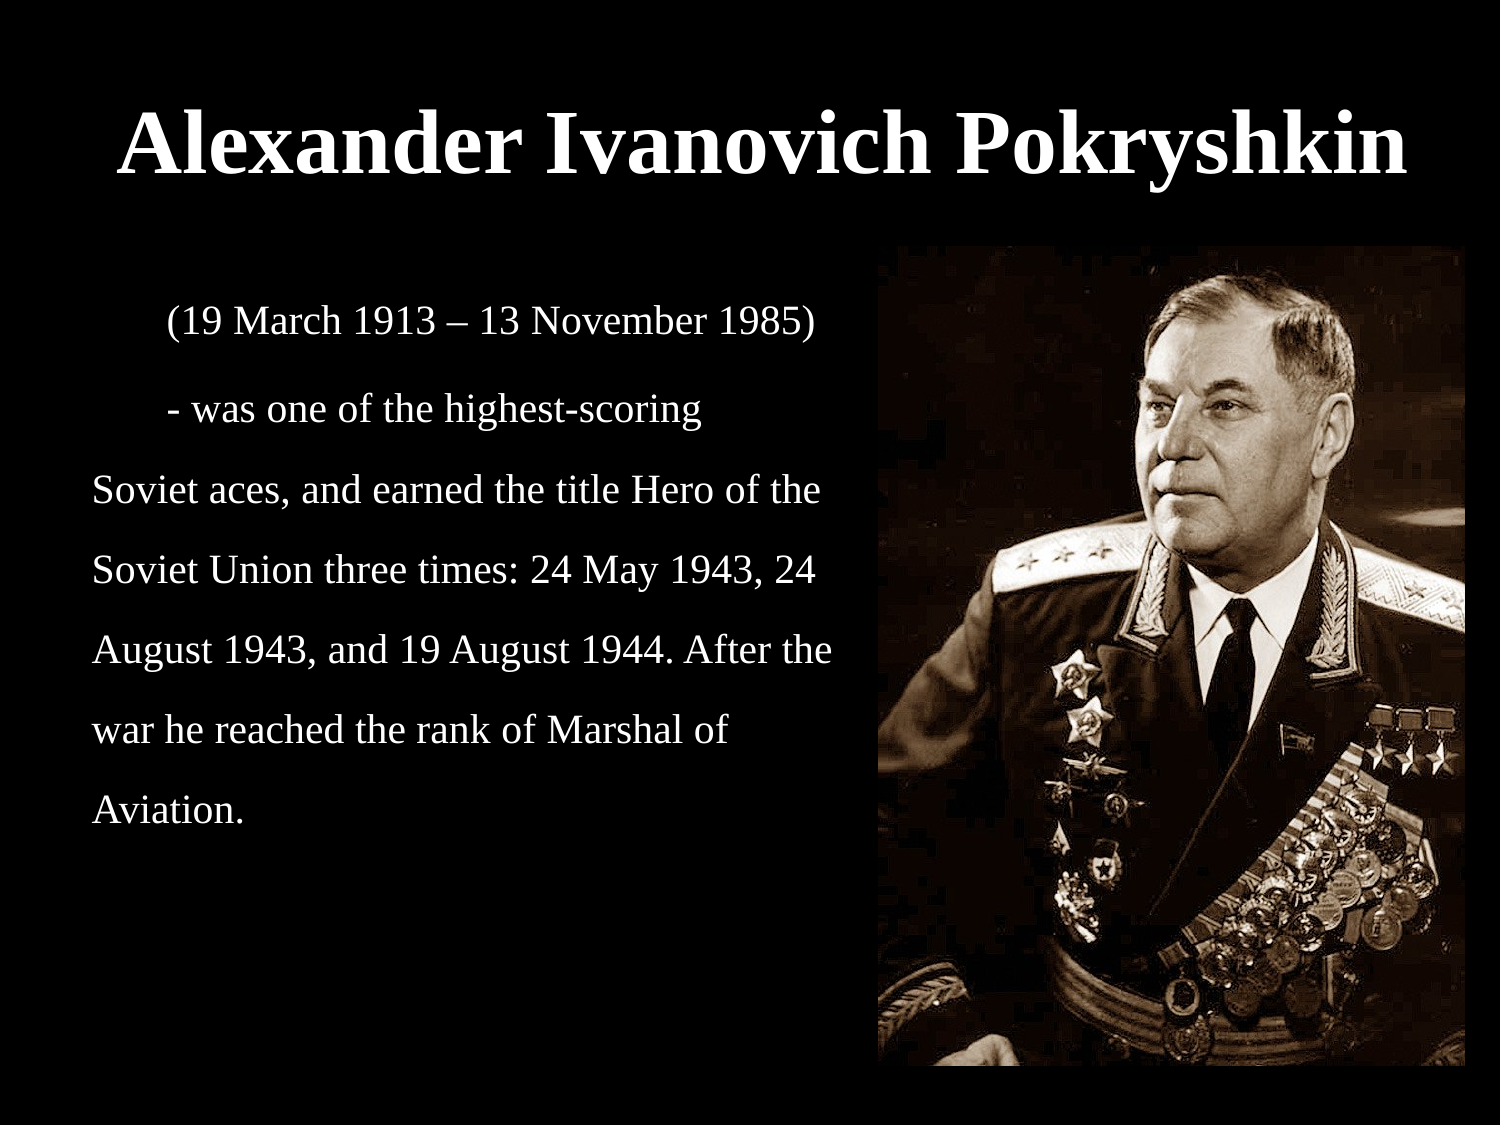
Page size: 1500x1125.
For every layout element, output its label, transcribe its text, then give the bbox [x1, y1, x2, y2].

picture [878, 245, 1466, 1066]
list (19 March 1913 – 13 November 1985) - was one of the highest-scoring Soviet aces, and earned the title Hero of the Soviet Union three times: 24 May 1943, 24 August 1943, and 19 August 1944. After the war he reached the rank of Marshal of Aviation. [76, 255, 873, 993]
title Alexander Ivanovich Pokryshkin [88, 42, 1439, 231]
